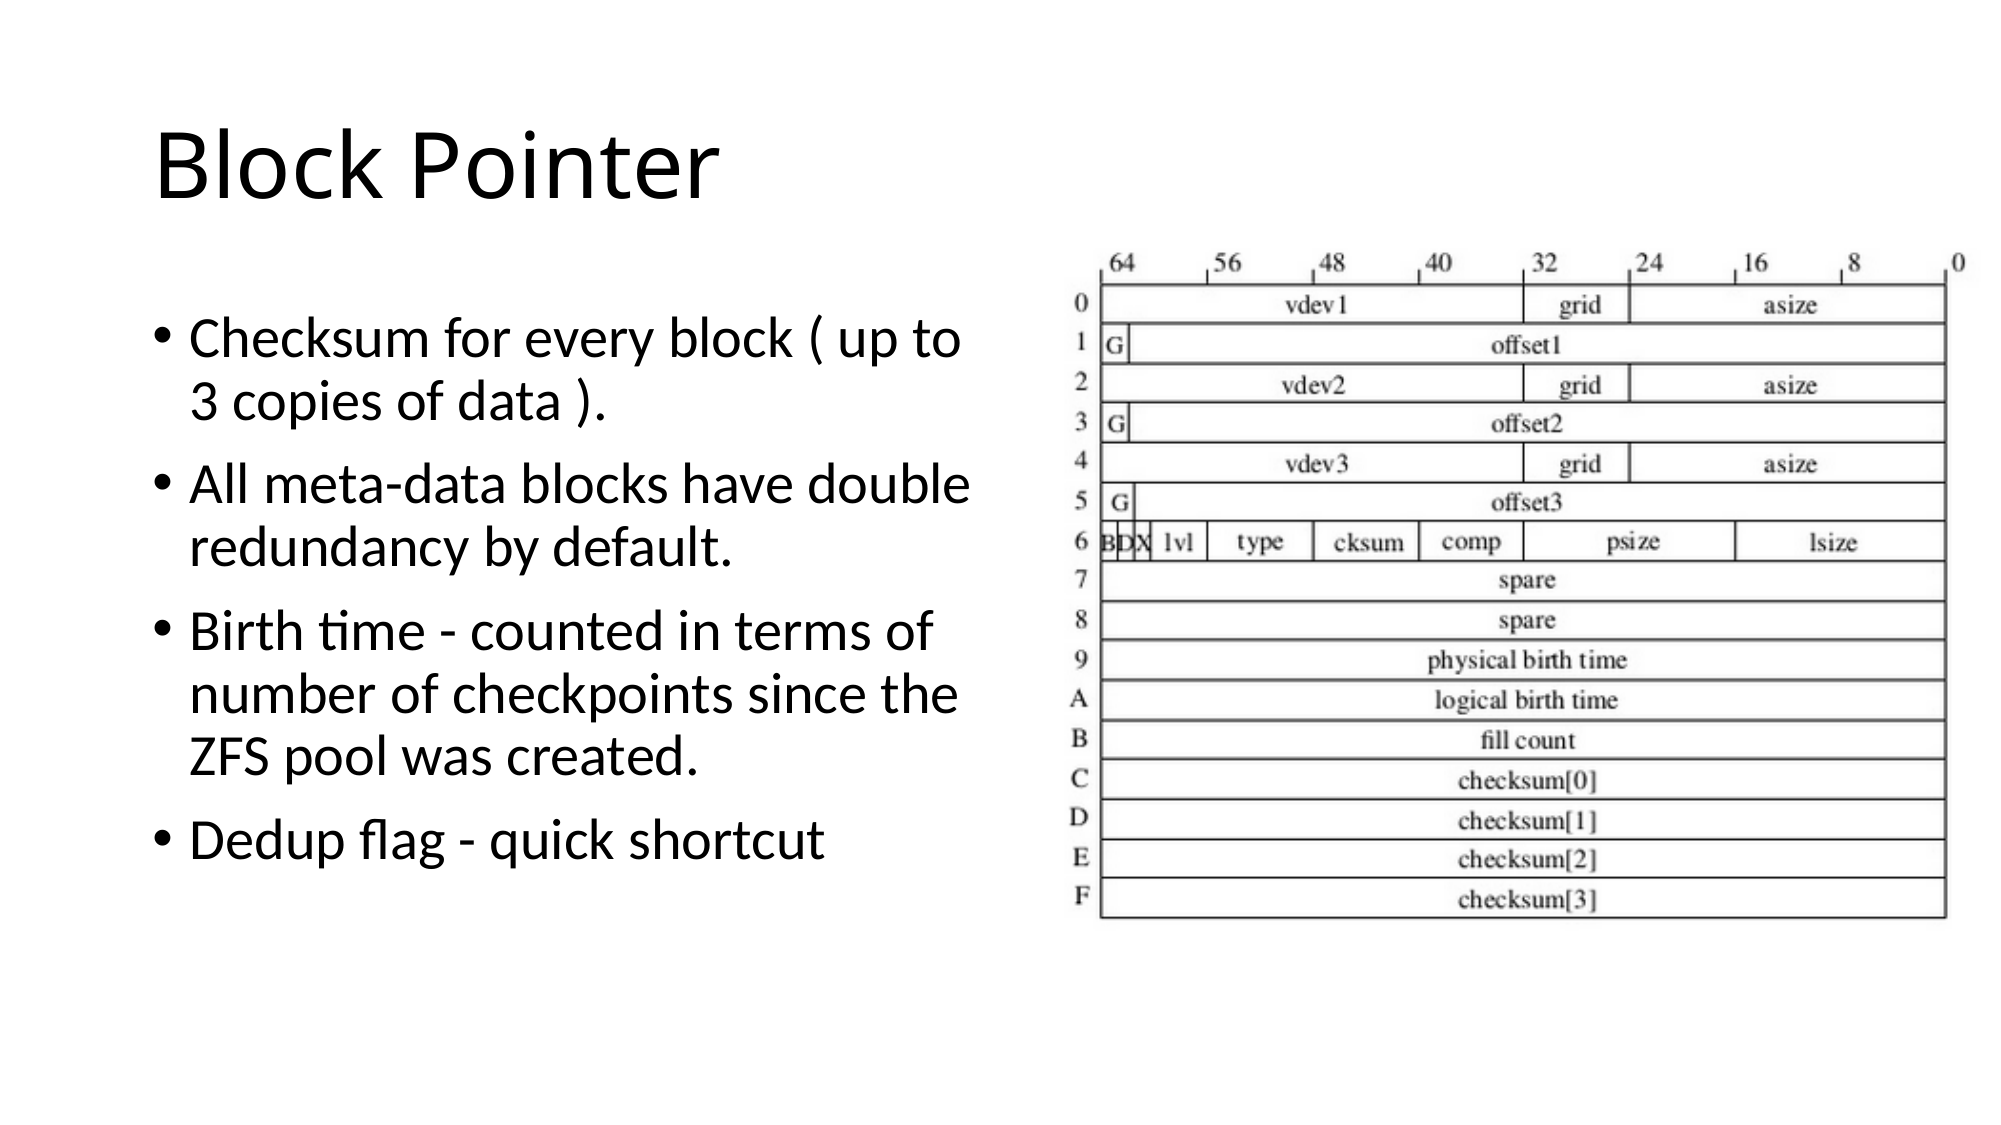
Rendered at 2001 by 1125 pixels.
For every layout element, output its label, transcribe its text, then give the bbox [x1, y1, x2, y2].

title Block Pointer [137, 59, 1863, 278]
list Checksum for every block ( up to 3 copies of data ). All meta-data blocks have double redundancy by default. Birth time - counted in terms of number of checkpoints since the ZFS pool was created. Dedup flag - quick shortcut [137, 299, 988, 1014]
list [1041, 215, 2000, 963]
